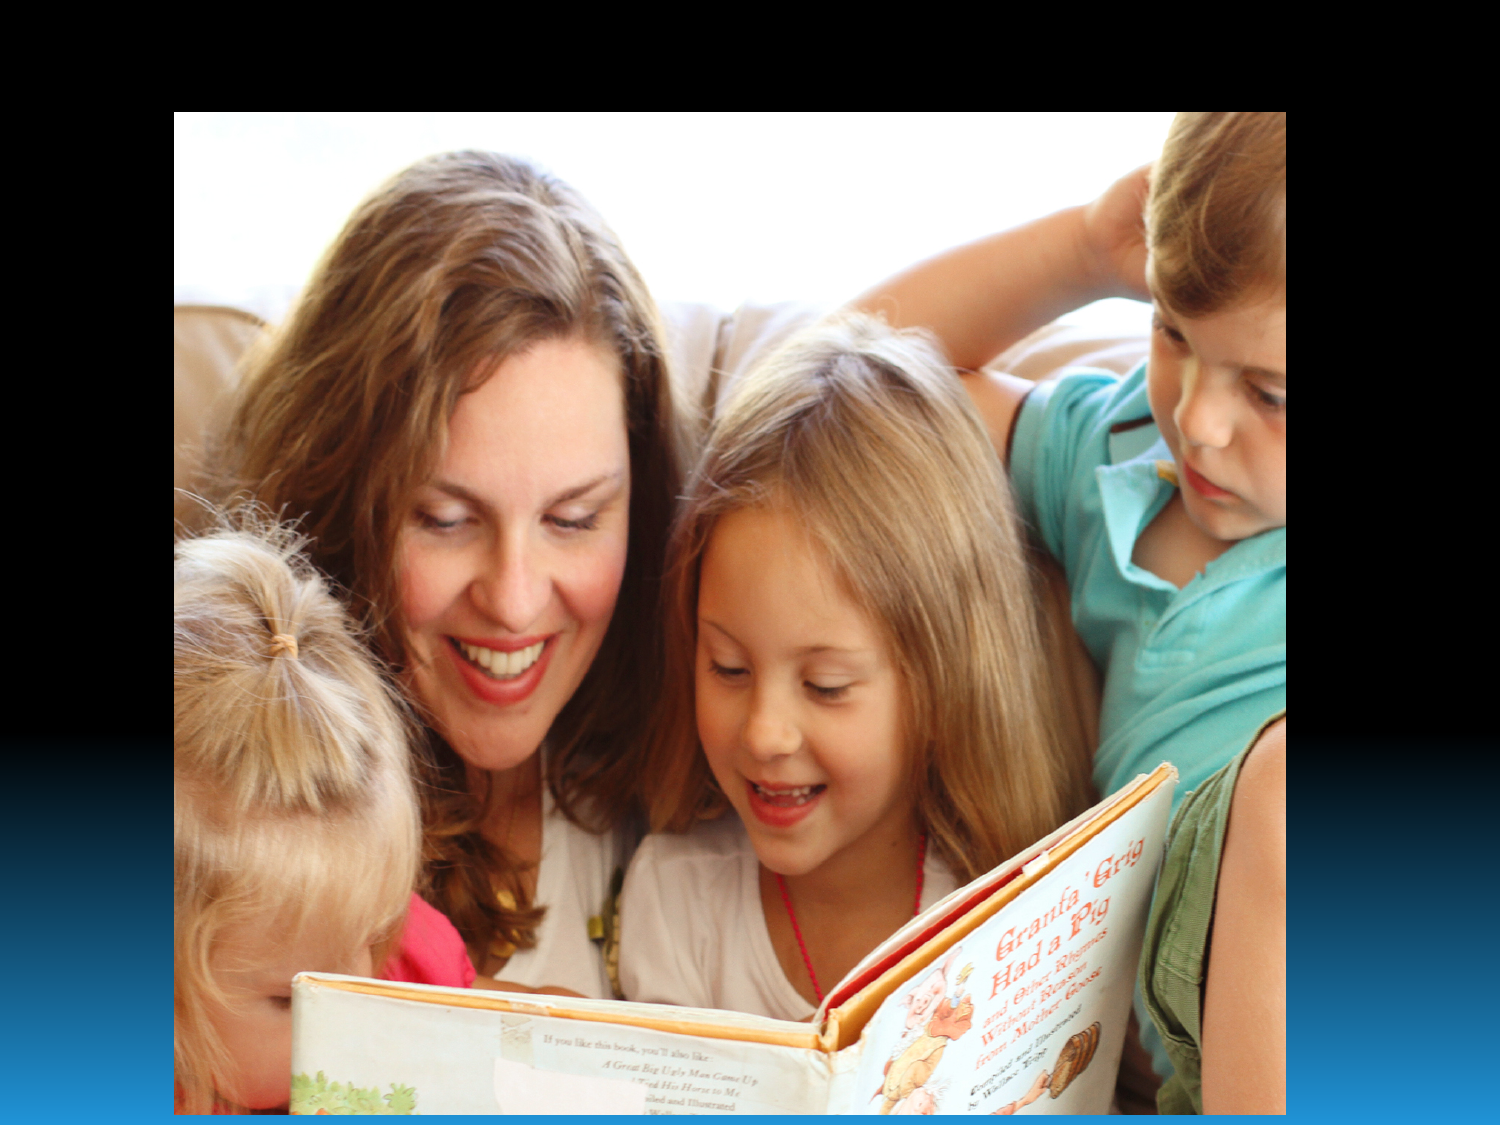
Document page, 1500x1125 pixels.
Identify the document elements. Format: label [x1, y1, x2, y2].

picture [174, 111, 1286, 1115]
